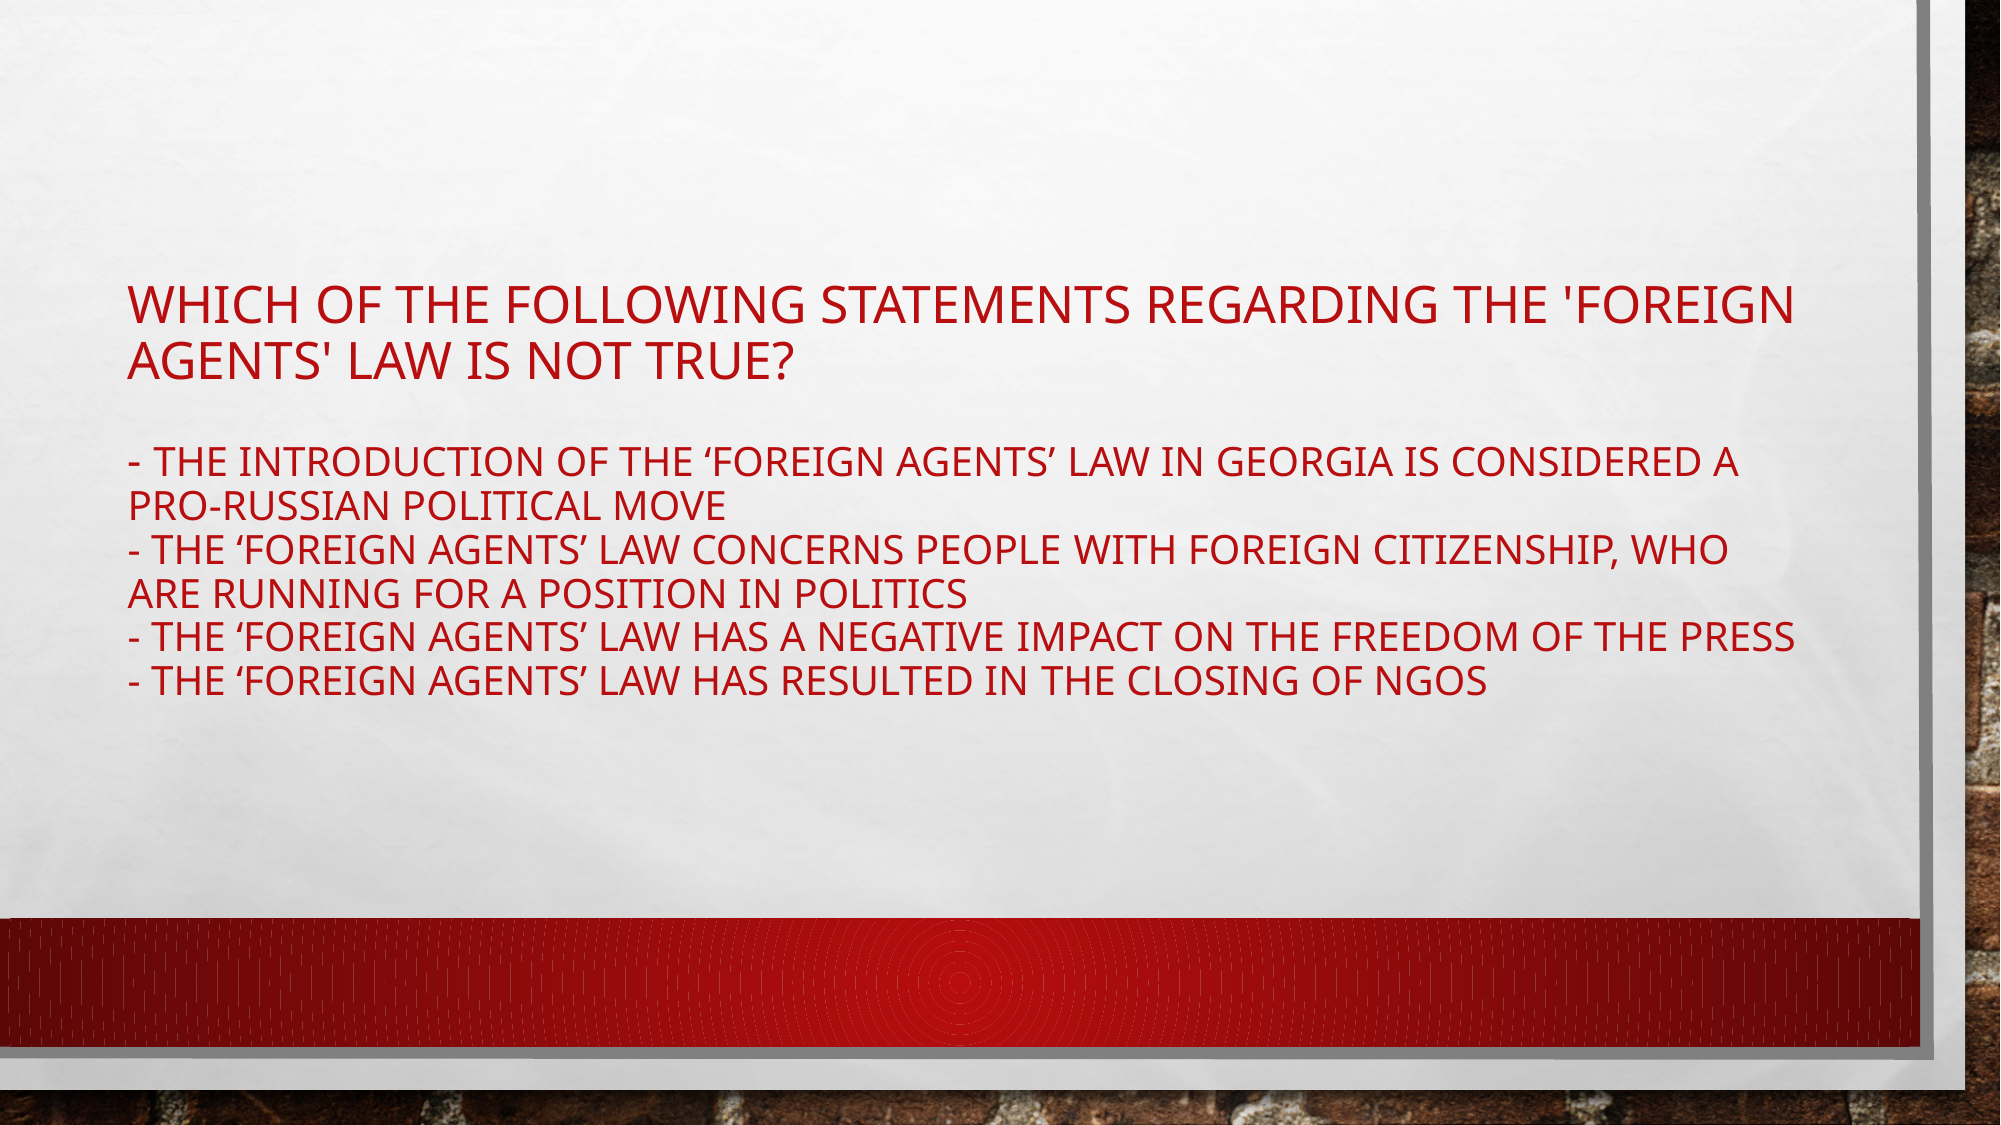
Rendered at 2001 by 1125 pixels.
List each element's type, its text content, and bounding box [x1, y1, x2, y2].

title Which of the following statements regarding the 'foreign agents' law is NOT true? - the introduction of the ‘foreign agents’ law in Georgia is considered a pro-Russian political move - the ‘foreign agents’ law concerns people with foreign citizenship, who are running for a position in politics - the ‘foreign agents’ law has a negative impact on the freedom of the press - the ‘foreign agents’ law has resulted in the closing of NGOs [112, 253, 1818, 673]
list [112, 673, 1818, 883]
picture [0, 0, 2000, 1125]
